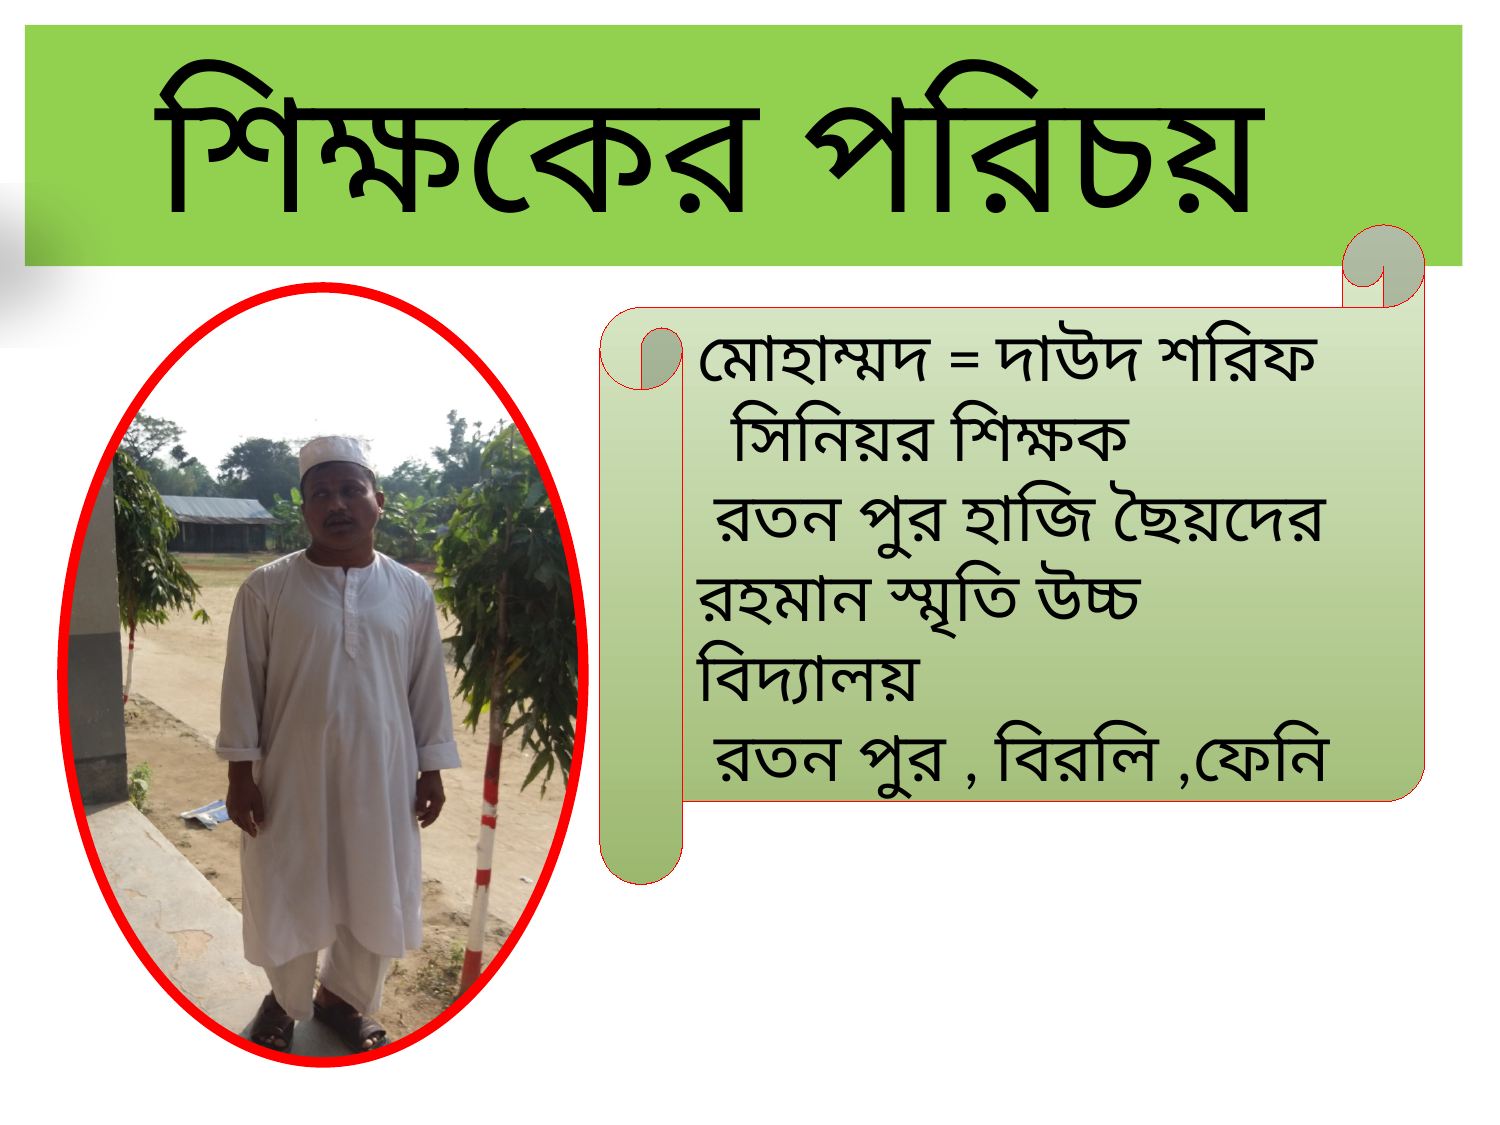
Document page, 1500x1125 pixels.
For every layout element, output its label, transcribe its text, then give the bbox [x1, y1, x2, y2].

picture [62, 287, 584, 1063]
title শিক্ষকের পরিচয় [24, 24, 1463, 267]
text_box মোহাম্মদ = দাউদ শরিফ সিনিয়র শিক্ষক রতন পুর হাজি ছৈয়দের রহমান স্মৃতি উচ্চ বিদ্যালয় রতন পুর , বিরলি ,ফেনি [599, 224, 1425, 885]
